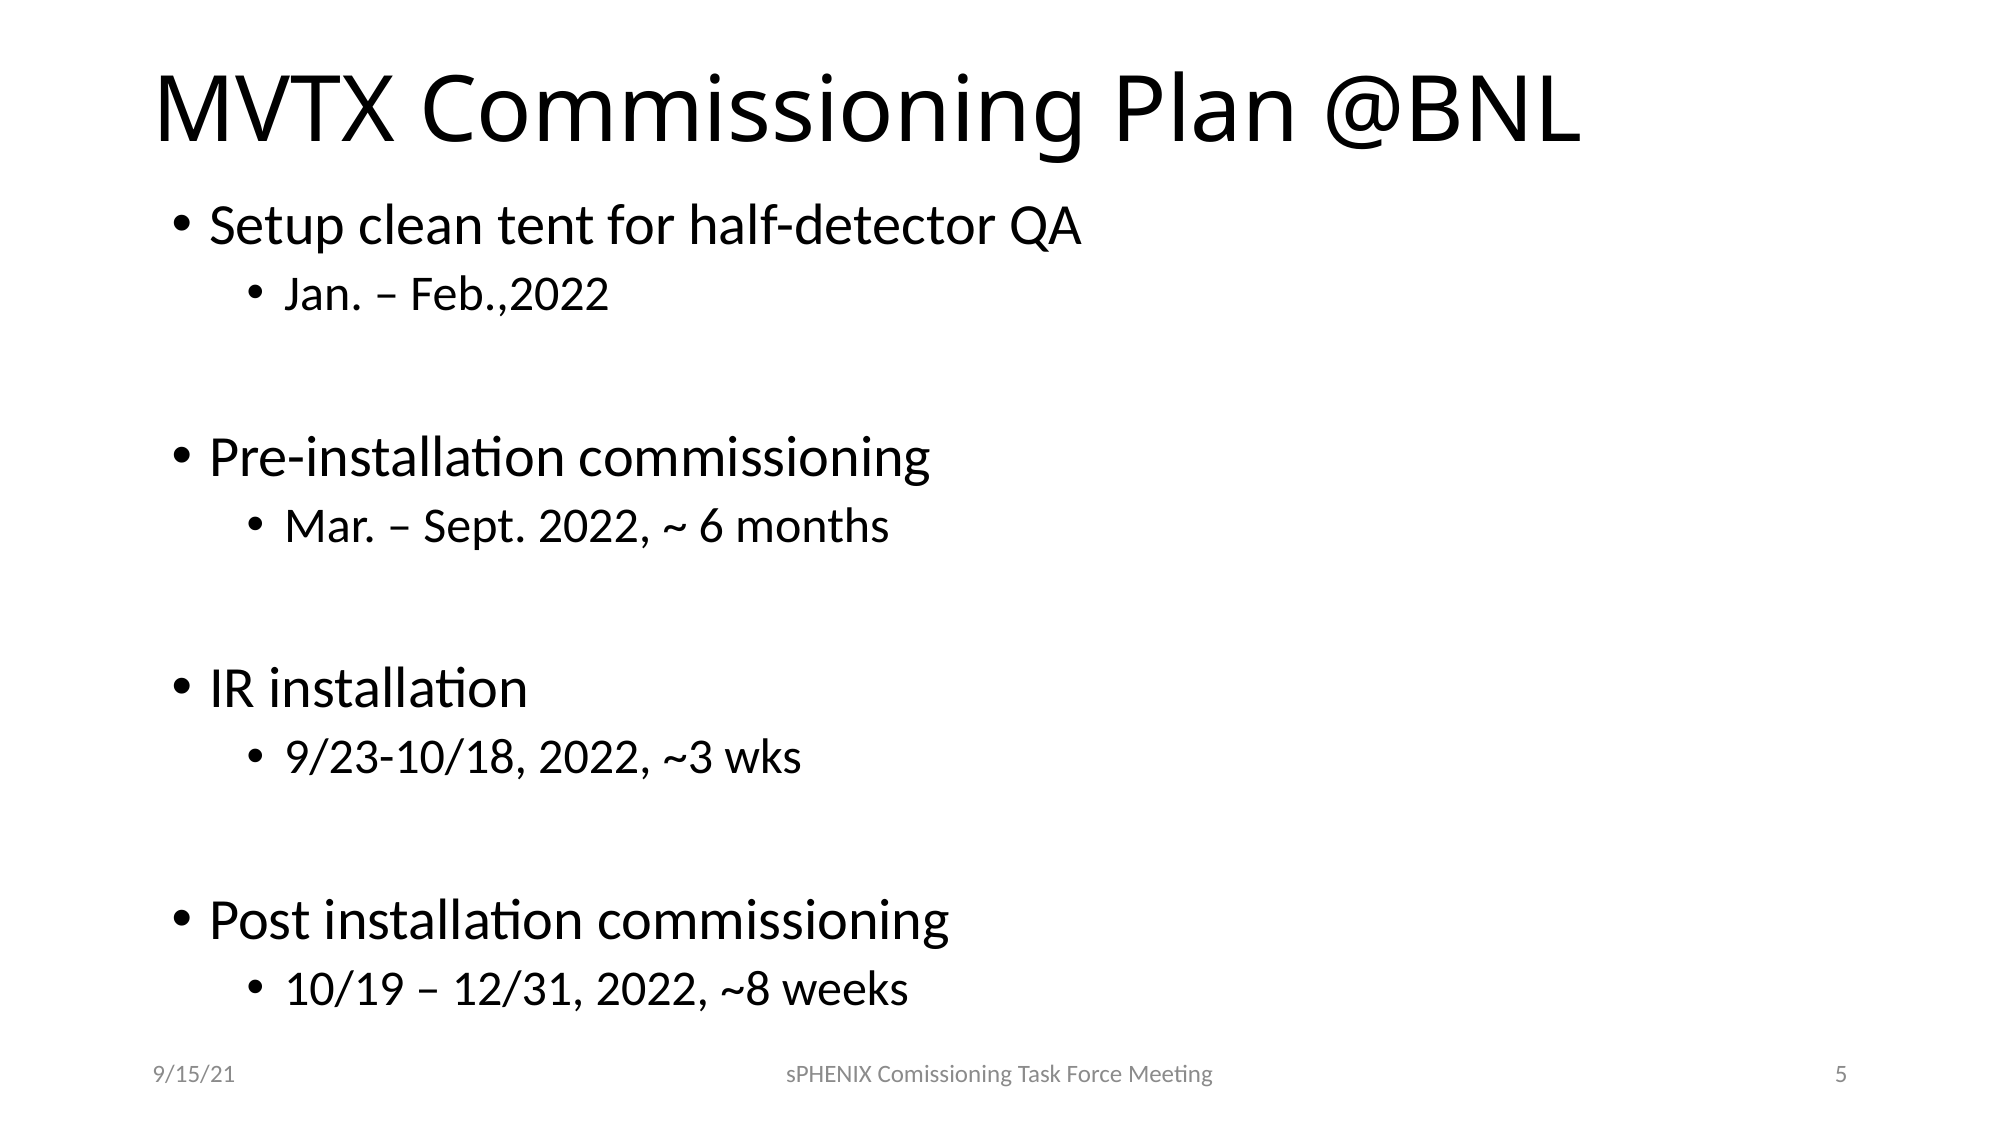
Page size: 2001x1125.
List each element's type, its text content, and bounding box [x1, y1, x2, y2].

footer sPHENIX Comissioning Task Force Meeting [662, 1042, 1338, 1103]
title MVTX Commissioning Plan @BNL [137, 3, 1863, 221]
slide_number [137, 1042, 588, 1103]
slide_number 5 [1412, 1042, 1863, 1103]
list Setup clean tent for half-detector QA Jan. – Feb.,2022 Pre-installation commissioning Mar. – Sept. 2022, ~ 6 months IR installation 9/23-10/18, 2022, ~3 wks Post installation commissioning 10/19 – 12/31, 2022, ~8 weeks [156, 187, 1349, 1026]
